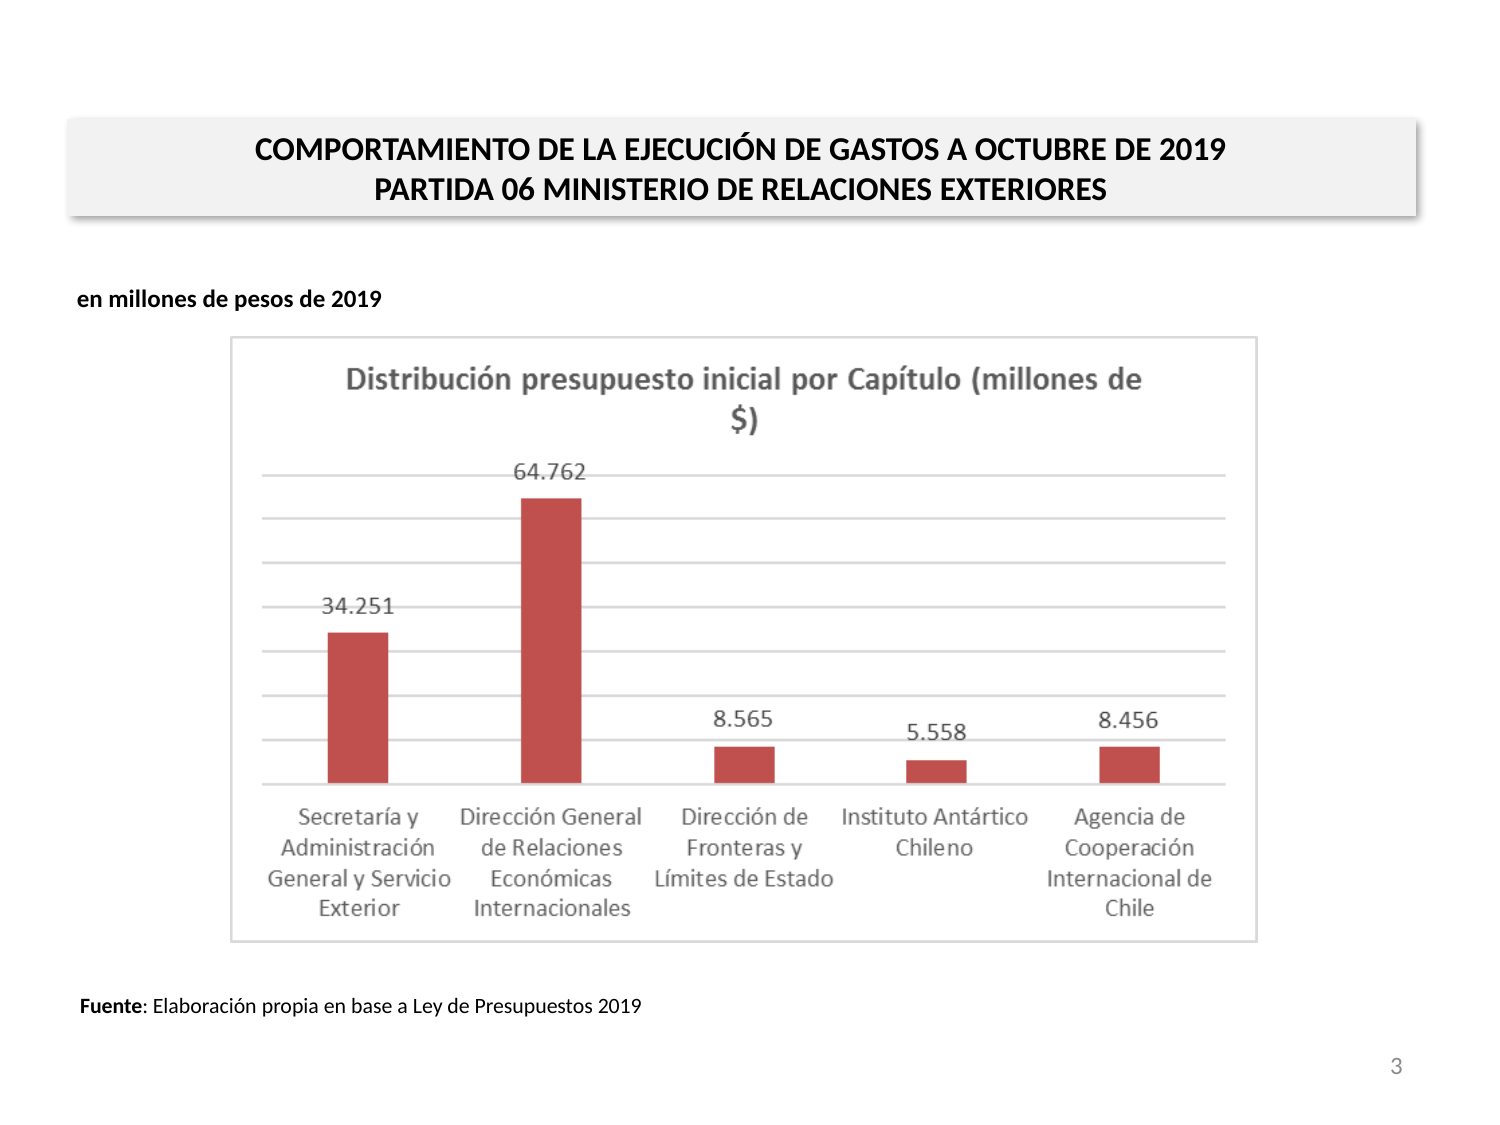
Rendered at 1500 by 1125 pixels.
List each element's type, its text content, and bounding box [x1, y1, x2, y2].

text_box [63, 231, 1414, 1047]
footer Fuente: Elaboración propia en base a Ley de Presupuestos 2019 [64, 975, 1444, 1035]
slide_number 3 [1067, 1035, 1418, 1095]
text_box COMPORTAMIENTO DE LA EJECUCIÓN DE GASTOS A OCTUBRE DE 2019 PARTIDA 06 MINISTERIO DE RELACIONES EXTERIORES [67, 119, 1415, 216]
picture [229, 336, 1259, 944]
text_box en millones de pesos de 2019 [62, 275, 1412, 350]
